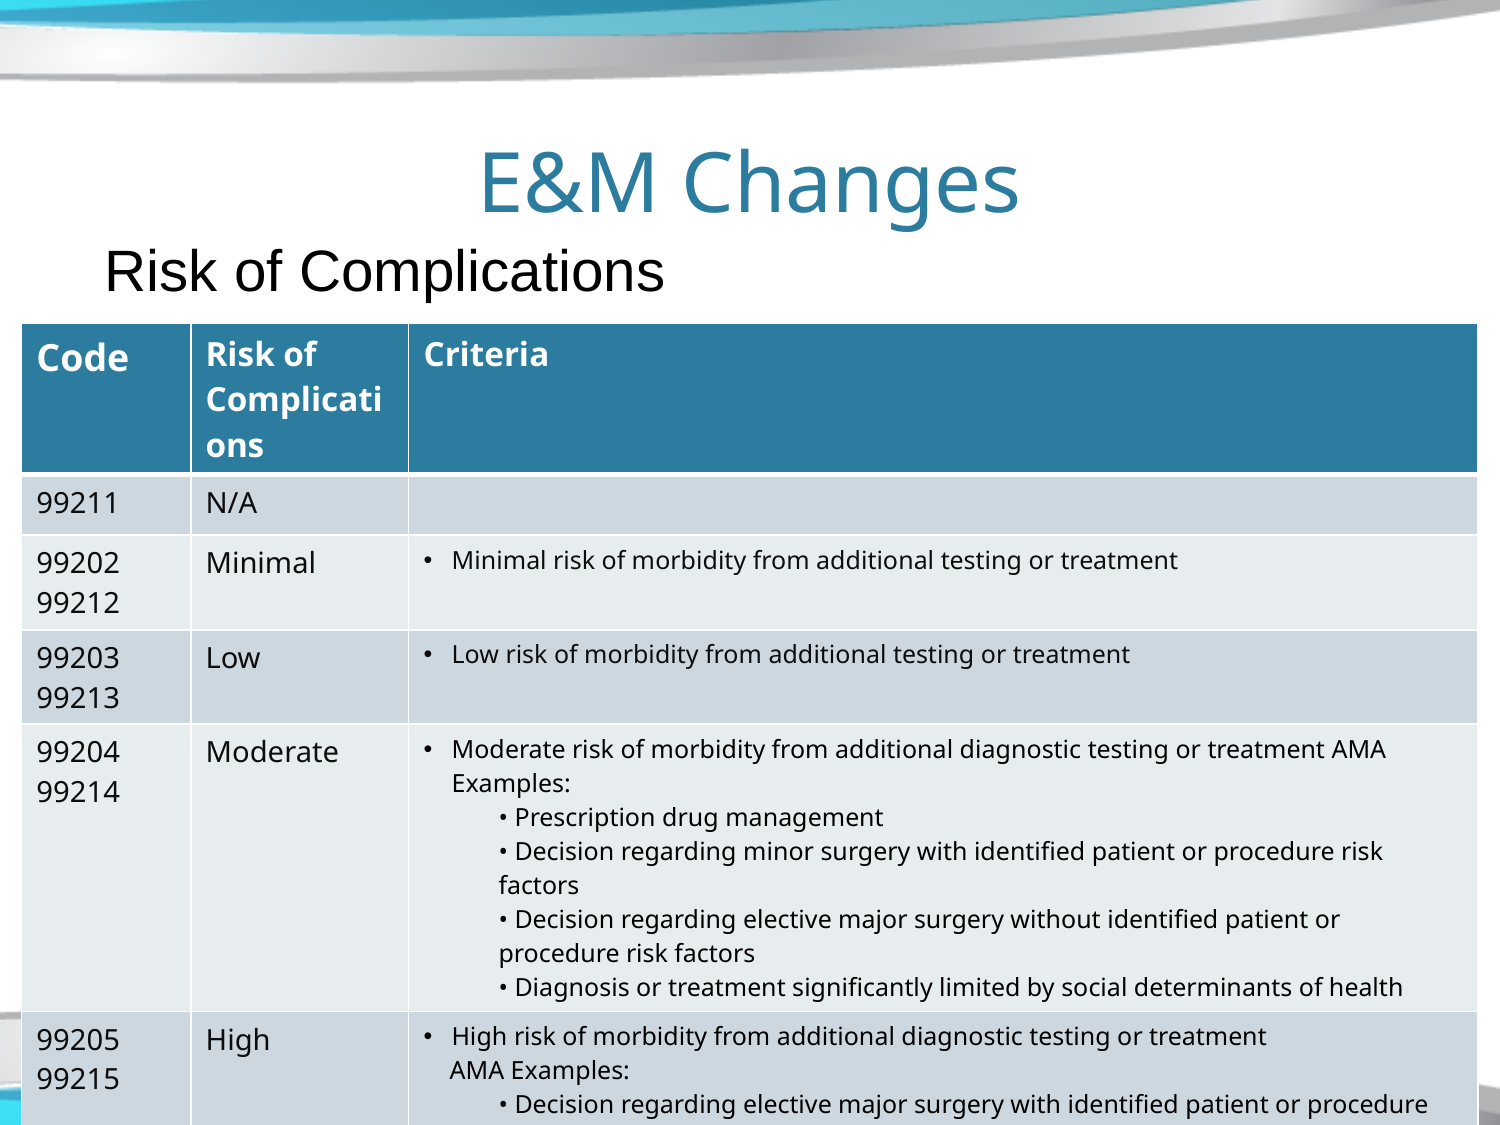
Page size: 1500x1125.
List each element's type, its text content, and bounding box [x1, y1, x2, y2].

table_header Code [22, 324, 190, 472]
table_cell N/A [192, 477, 408, 534]
table_cell Moderate risk of morbidity from additional diagnostic testing or treatment AMA Examples: • Prescription drug management • Decision regarding minor surgery with identified patient or procedure risk factors • Decision regarding elective major surgery without identified patient or procedure risk factors • Diagnosis or treatment significantly limited by social determinants of health [409, 725, 1477, 1011]
picture [0, 0, 1500, 1125]
table_cell Minimal [192, 536, 408, 629]
table_cell 99204 99214 [22, 725, 190, 1011]
table_cell Moderate [192, 725, 408, 1011]
text_box Risk of Complications [90, 225, 1324, 311]
table_cell 99203 99213 [22, 631, 190, 723]
table_cell [409, 477, 1477, 534]
table_cell 99211 [22, 477, 190, 534]
table_cell 99205 99215 [22, 1012, 190, 1125]
table_cell High [192, 1012, 408, 1125]
table_cell Low risk of morbidity from additional testing or treatment [409, 631, 1477, 723]
table_cell Low [192, 631, 408, 723]
table_cell 99202 99212 [22, 536, 190, 629]
table_cell Minimal risk of morbidity from additional testing or treatment [409, 536, 1477, 629]
table_header Criteria [409, 324, 1477, 472]
title E&M Changes [89, 17, 1410, 238]
table_header Risk of Complications [192, 324, 408, 472]
table_cell High risk of morbidity from additional diagnostic testing or treatment AMA Examples: • Decision regarding elective major surgery with identified patient or procedure risk factors • Decision regarding emergency major surgery • Decision regarding hospitalization [409, 1012, 1477, 1125]
